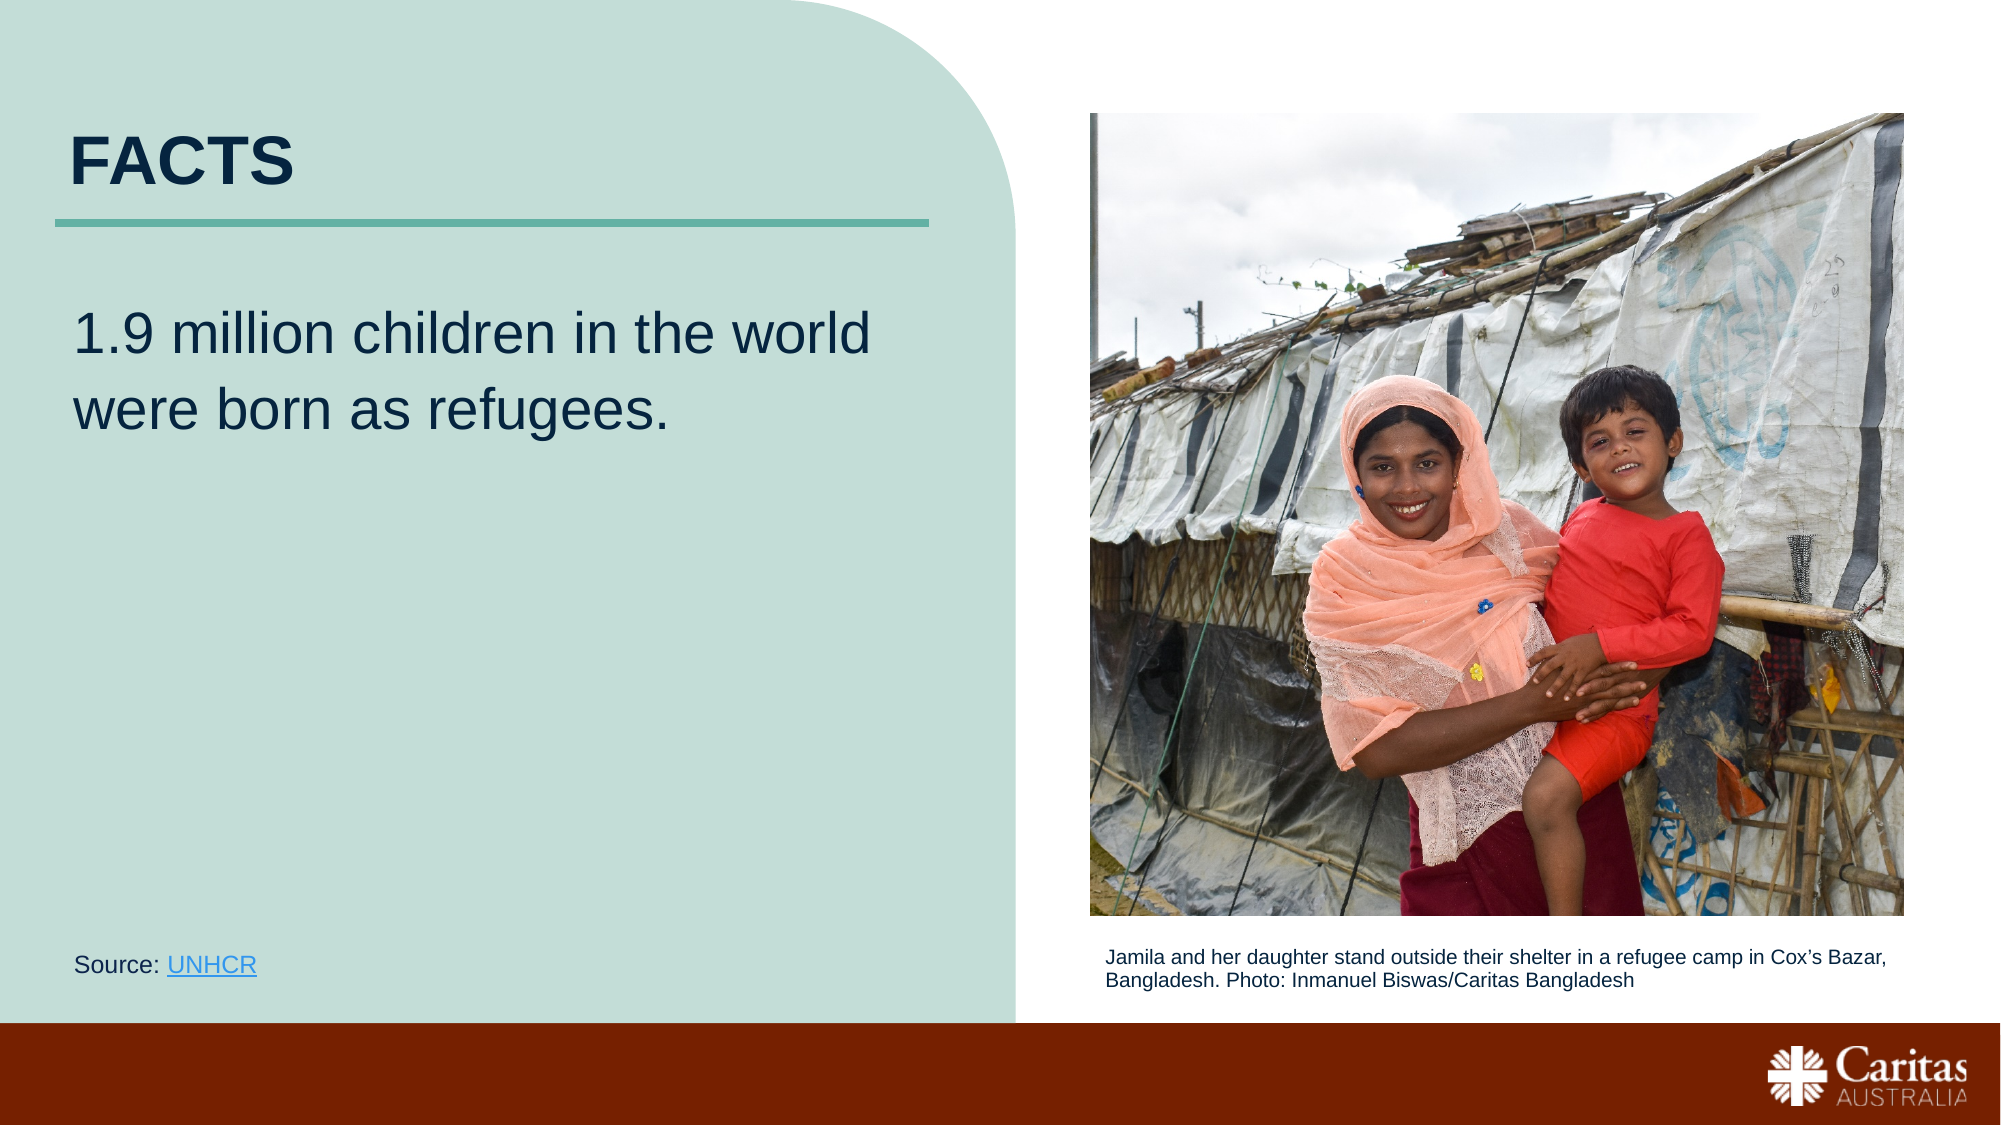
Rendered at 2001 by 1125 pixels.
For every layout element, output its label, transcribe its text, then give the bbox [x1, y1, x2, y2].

list Jamila and her daughter stand outside their shelter in a refugee camp in Cox’s Bazar, Bangladesh. Photo: Inmanuel Biswas/Caritas Bangladesh [1090, 939, 1904, 976]
picture [1090, 113, 1905, 916]
title FACTS [55, 113, 930, 201]
list 1.9 million children in the world were born as refugees. Source: UNHCR Source: UNHCR [59, 280, 910, 899]
